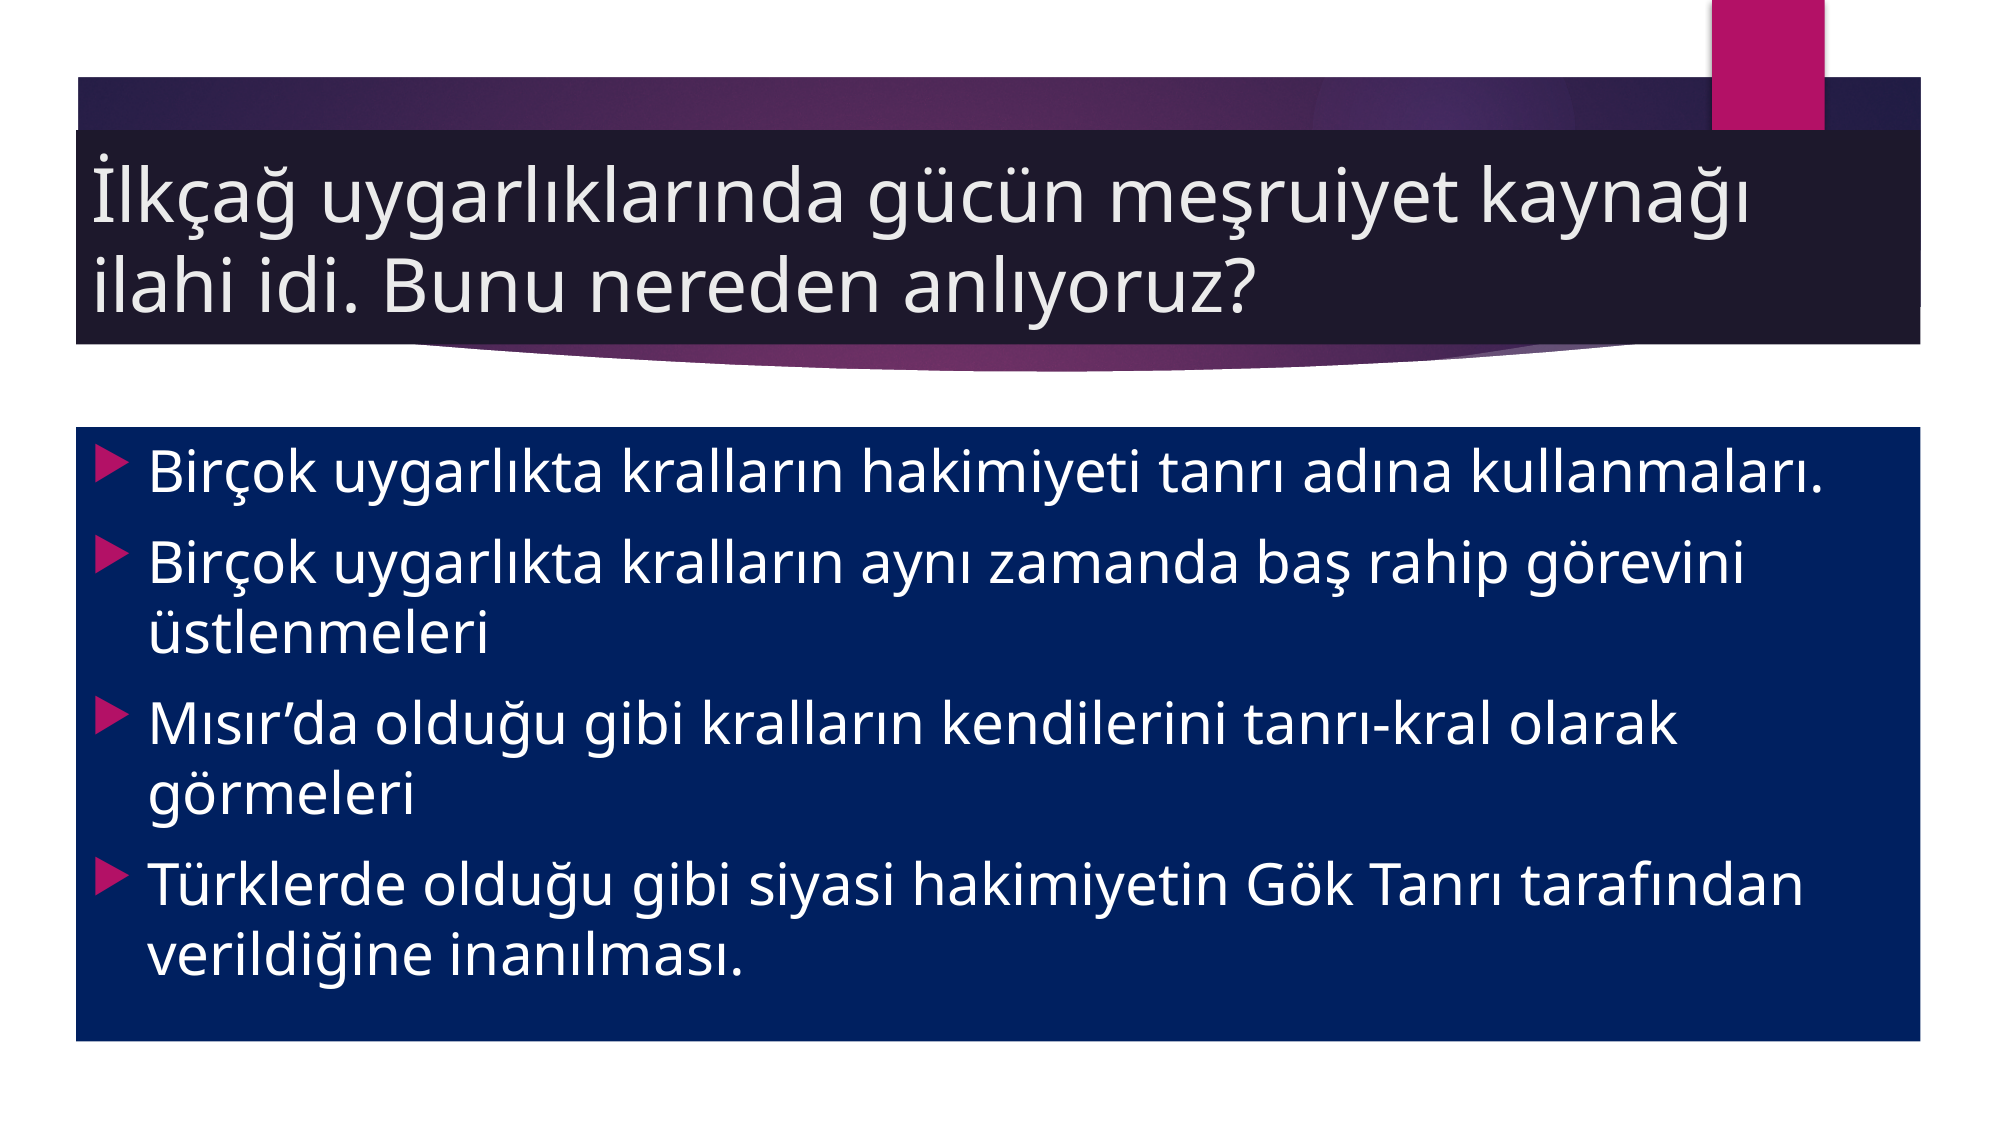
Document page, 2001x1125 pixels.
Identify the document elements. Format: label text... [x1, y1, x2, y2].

list Birçok uygarlıkta kralların hakimiyeti tanrı adına kullanmaları. Birçok uygarlıkta kralların aynı zamanda baş rahip görevini üstlenmeleri Mısır’da olduğu gibi kralların kendilerini tanrı-kral olarak görmeleri Türklerde olduğu gibi siyasi hakimiyetin Gök Tanrı tarafından verildiğine inanılması. [76, 427, 1921, 1042]
title İlkçağ uygarlıklarında gücün meşruiyet kaynağı ilahi idi. Bunu nereden anlıyoruz? [76, 130, 1921, 345]
